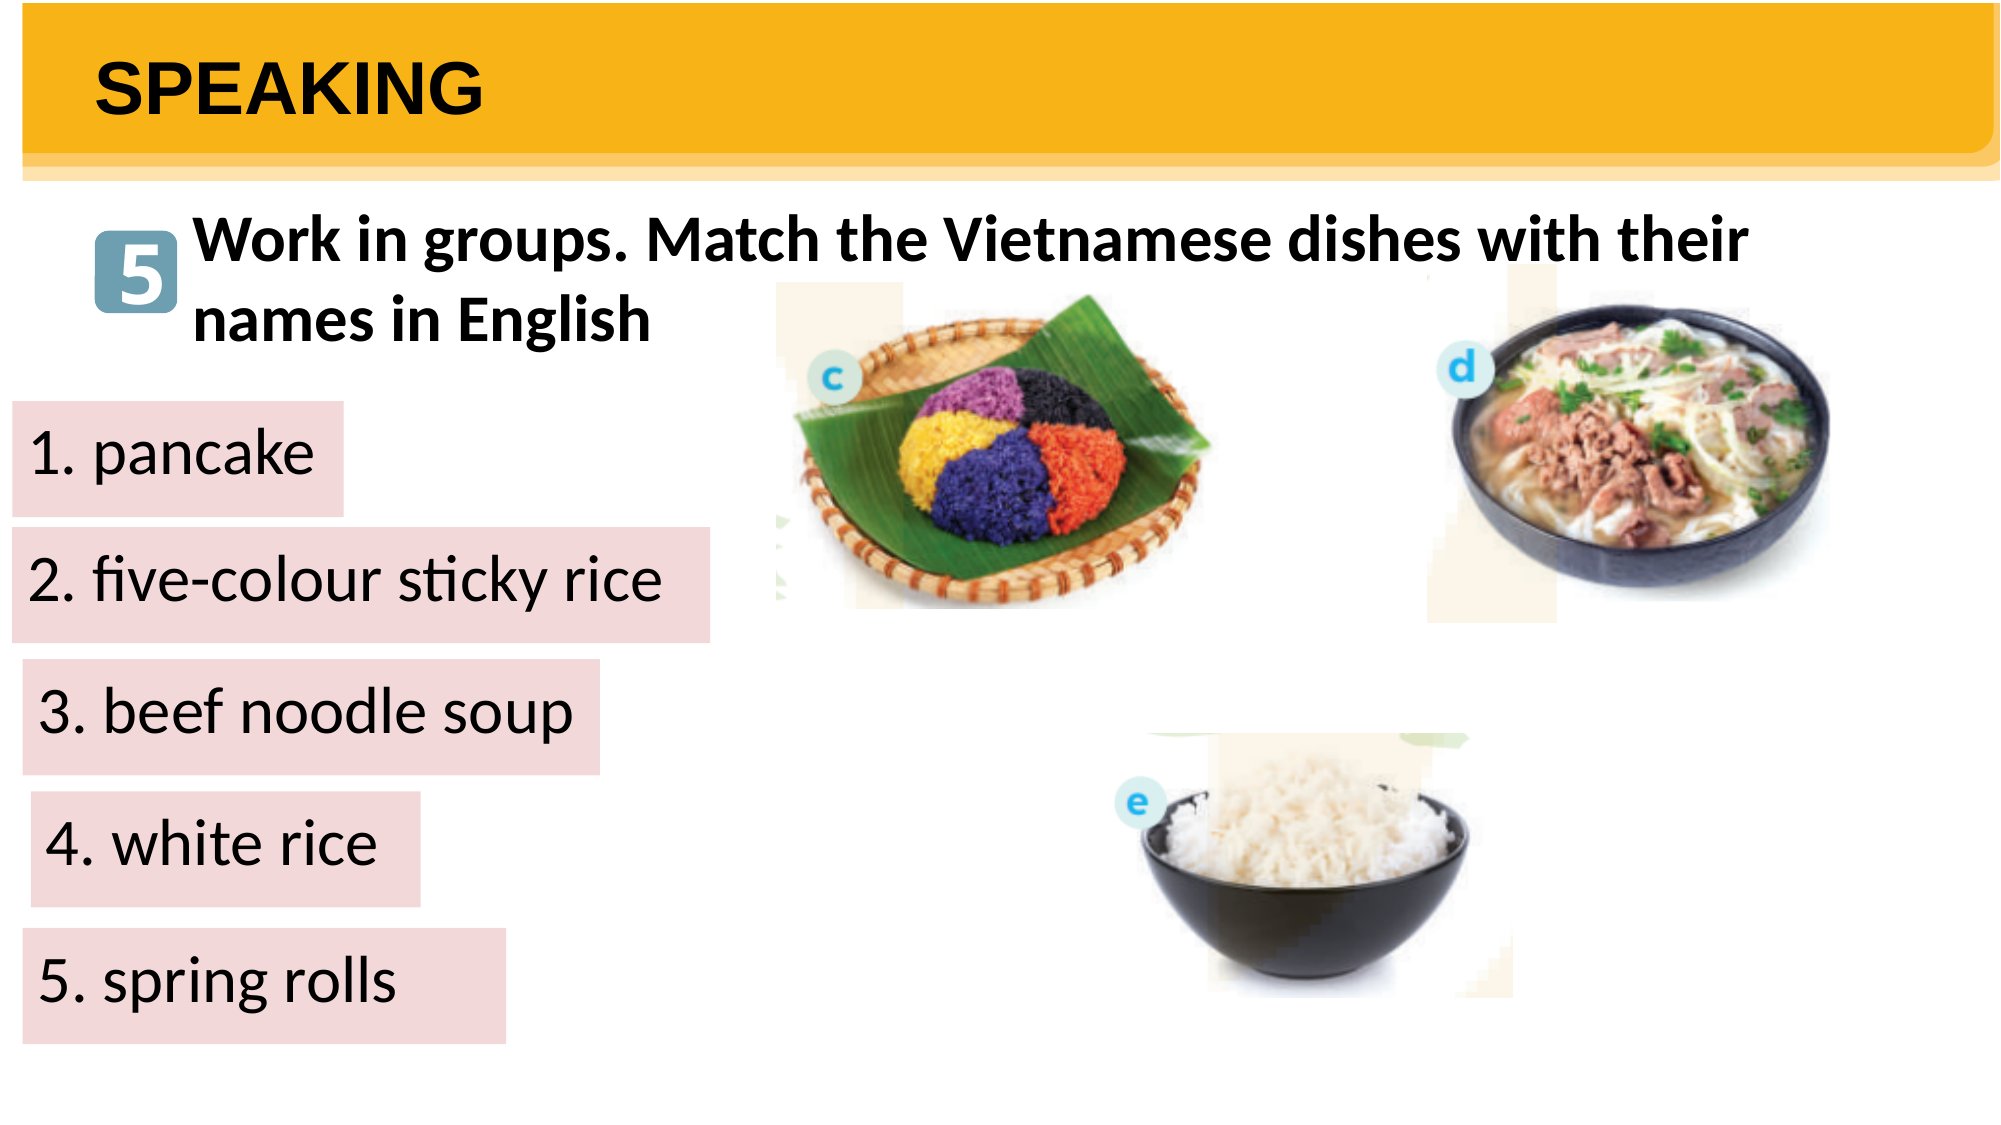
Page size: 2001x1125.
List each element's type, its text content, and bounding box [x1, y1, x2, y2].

text_box 2. five-colour sticky rice [12, 527, 711, 644]
text_box 4. white rice [30, 791, 421, 908]
text_box [169, 230, 179, 313]
text_box Work in groups. Match the Vietnamese dishes with their names in English [177, 187, 1964, 363]
picture [1100, 733, 1513, 998]
text_box 1. pancake [12, 401, 344, 518]
text_box [93, 230, 103, 314]
picture [776, 282, 1240, 609]
text_box 3. beef noodle soup [22, 659, 600, 776]
picture [1427, 264, 1860, 623]
text_box 5. spring rolls [22, 927, 507, 1045]
text_box 5 [103, 213, 169, 329]
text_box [22, 3, 2000, 181]
